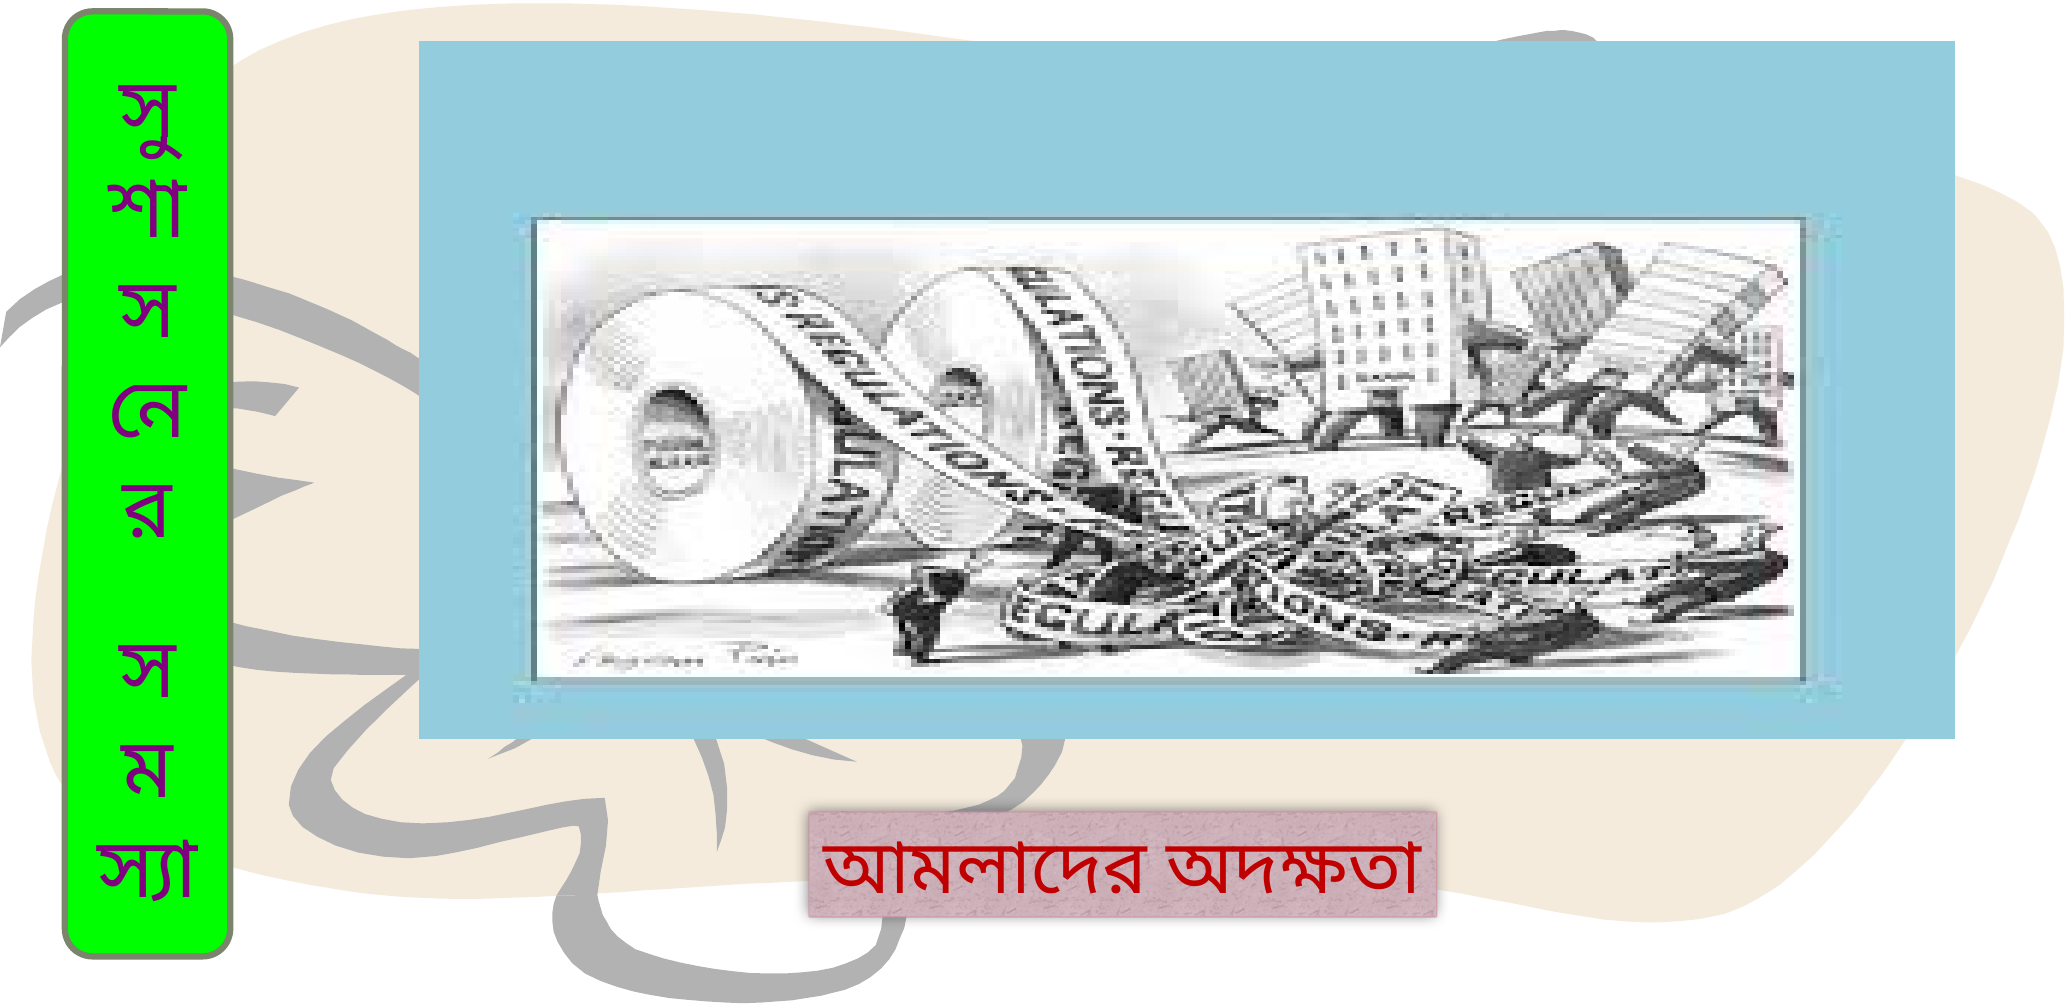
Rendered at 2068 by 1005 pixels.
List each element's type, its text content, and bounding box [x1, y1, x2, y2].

text_box আমলাদের অদক্ষতা [810, 813, 1436, 916]
picture [420, 42, 1957, 738]
text_box সু শা স নে র স ম স্যা [61, 8, 234, 960]
